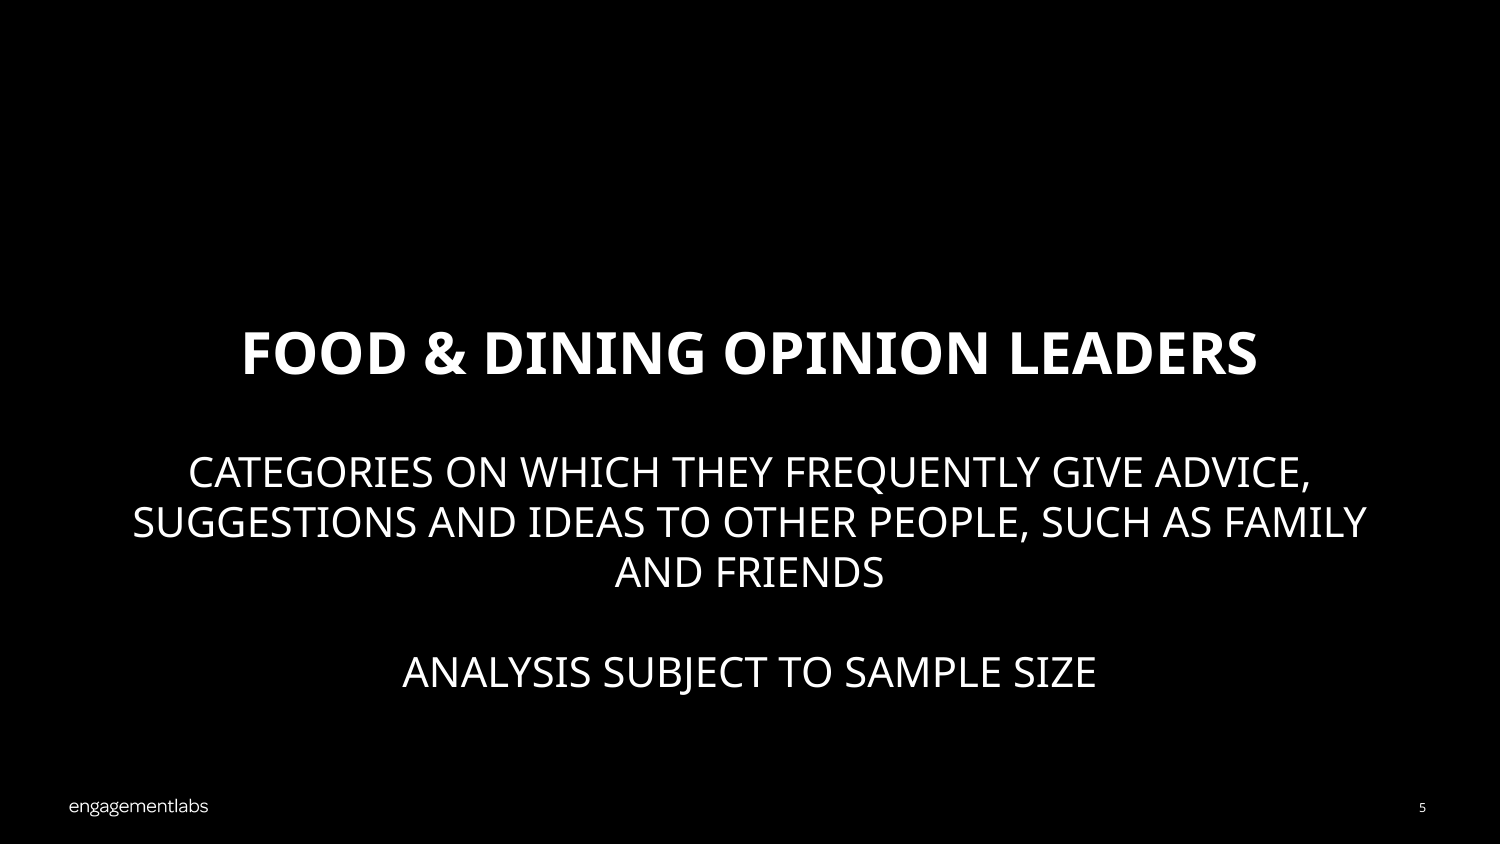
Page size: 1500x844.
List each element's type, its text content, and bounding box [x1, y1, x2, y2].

picture [62, 793, 215, 822]
title Food & Dining opinion leaders Categories On Which they frequently give advice, suggestions and ideas to other people, such as family and friends Analysis subject to sample size [70, 308, 1430, 363]
